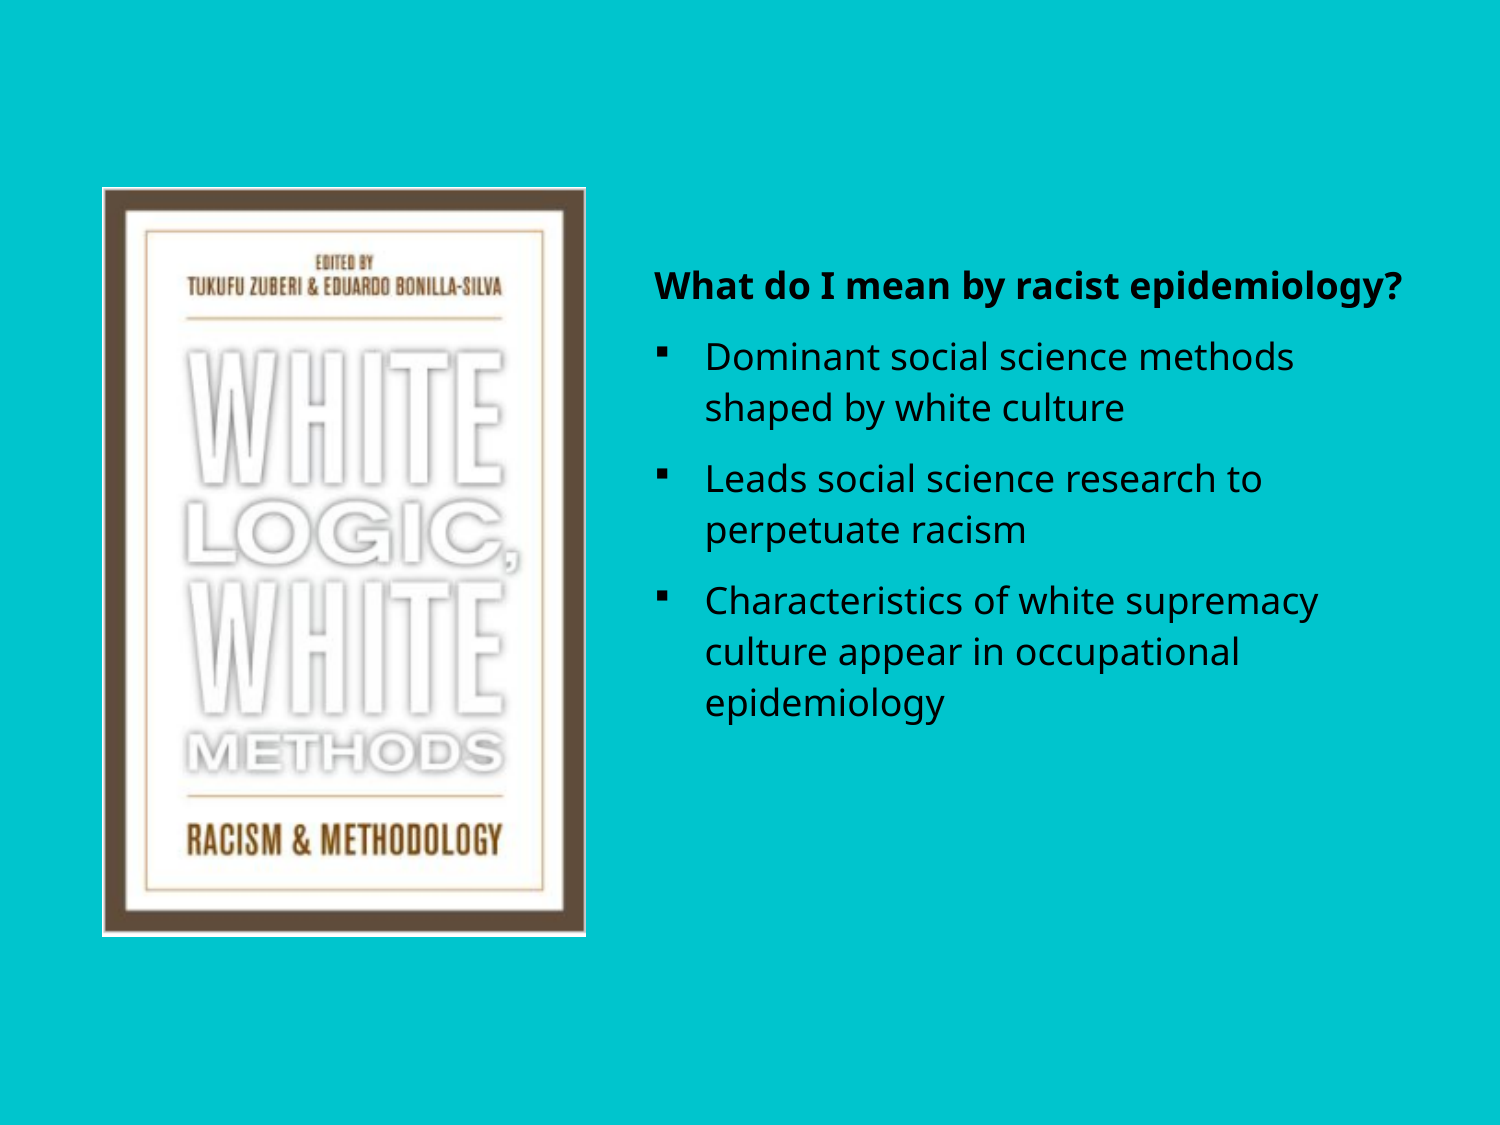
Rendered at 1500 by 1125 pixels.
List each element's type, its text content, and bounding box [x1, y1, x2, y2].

text_box What do I mean by racist epidemiology? Dominant social science methods shaped by white culture Leads social science research to perpetuate racism Characteristics of white supremacy culture appear in occupational epidemiology [639, 240, 1428, 818]
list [102, 187, 586, 938]
